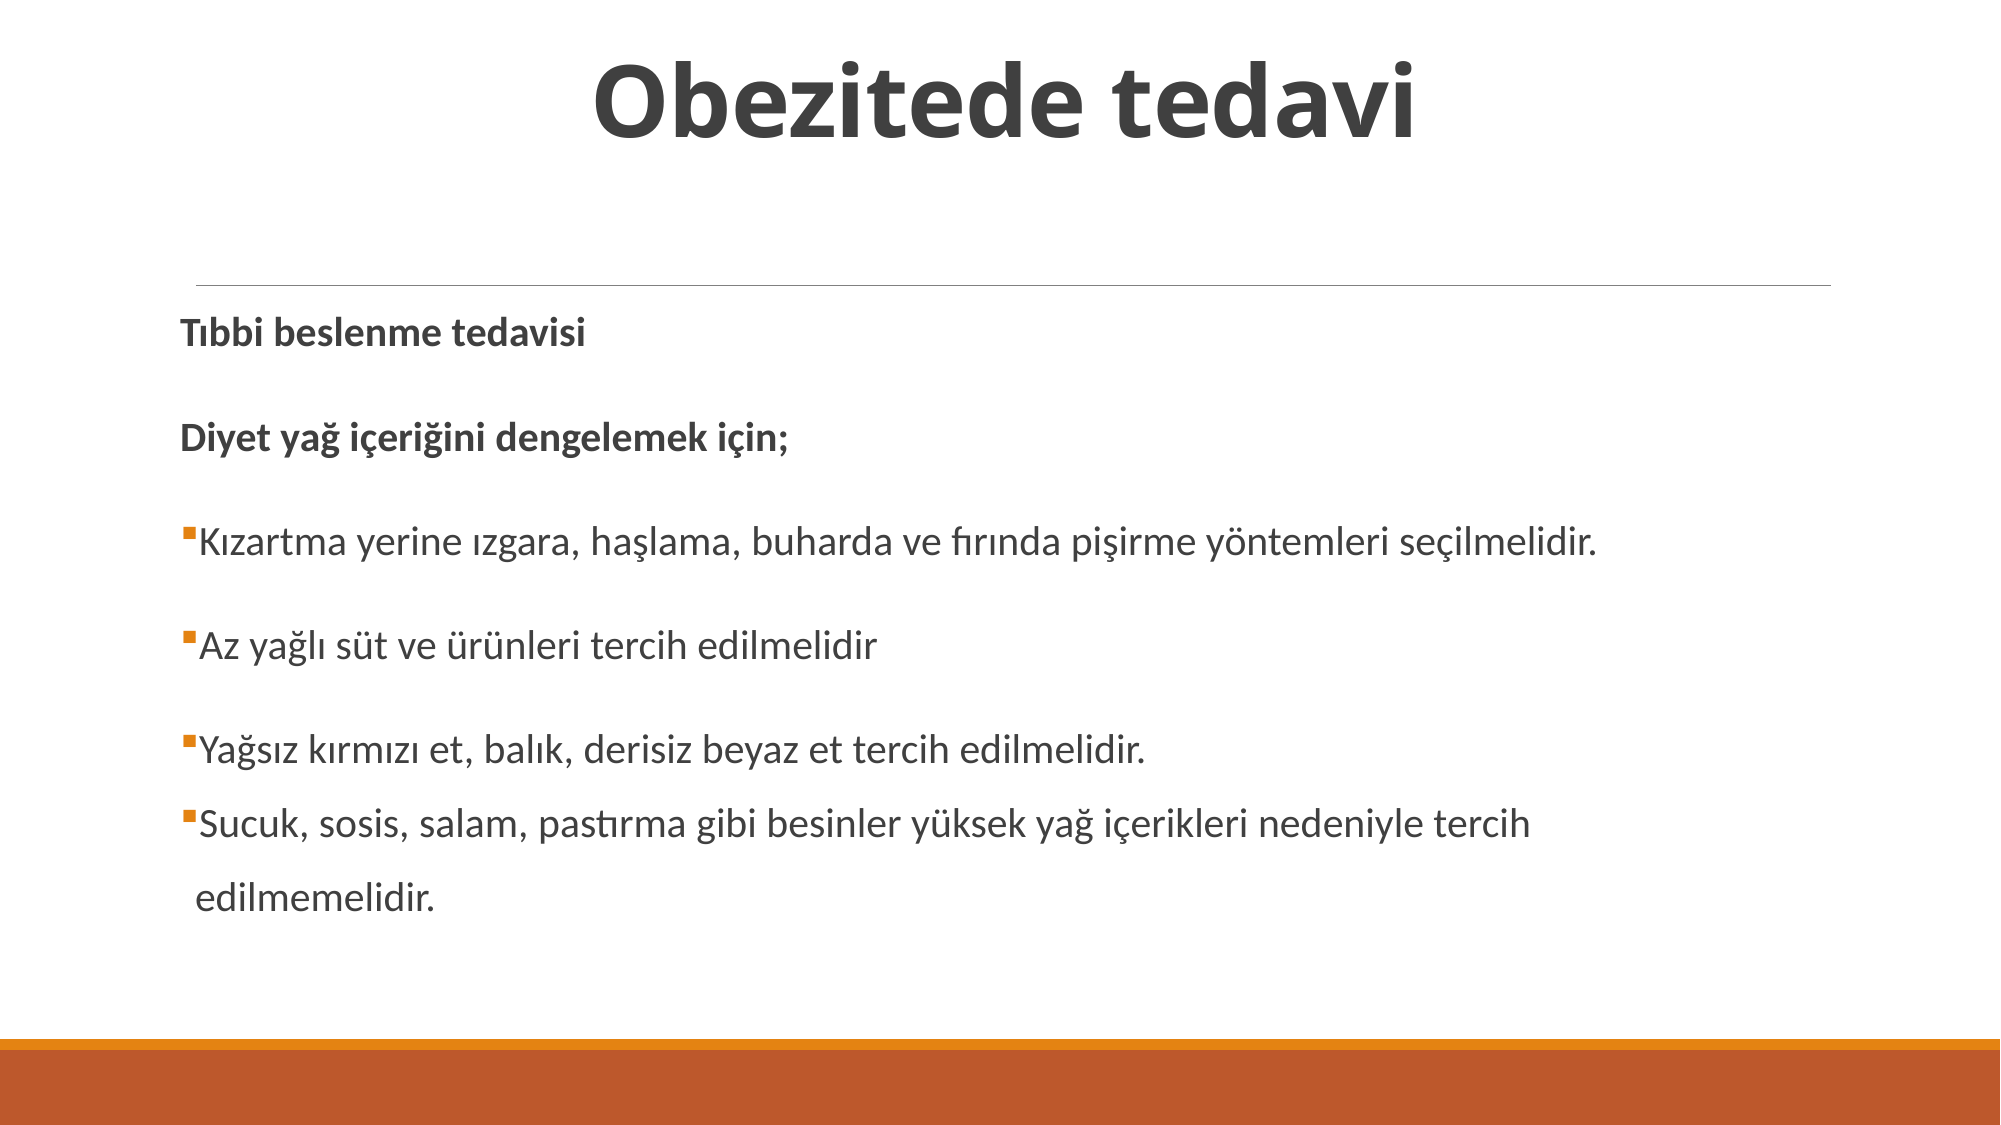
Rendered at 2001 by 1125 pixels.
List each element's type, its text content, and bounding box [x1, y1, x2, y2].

title Obezitede tedavi [180, 47, 1830, 285]
list Tıbbi beslenme tedavisi Diyet yağ içeriğini dengelemek için; Kızartma yerine ızgara, haşlama, buharda ve fırında pişirme yöntemleri seçilmelidir. Az yağlı süt ve ürünleri tercih edilmelidir Yağsız kırmızı et, balık, derisiz beyaz et tercih edilmelidir. Sucuk, sosis, salam, pastırma gibi besinler yüksek yağ içerikleri nedeniyle tercih edilmemelidir. [180, 302, 1830, 963]
